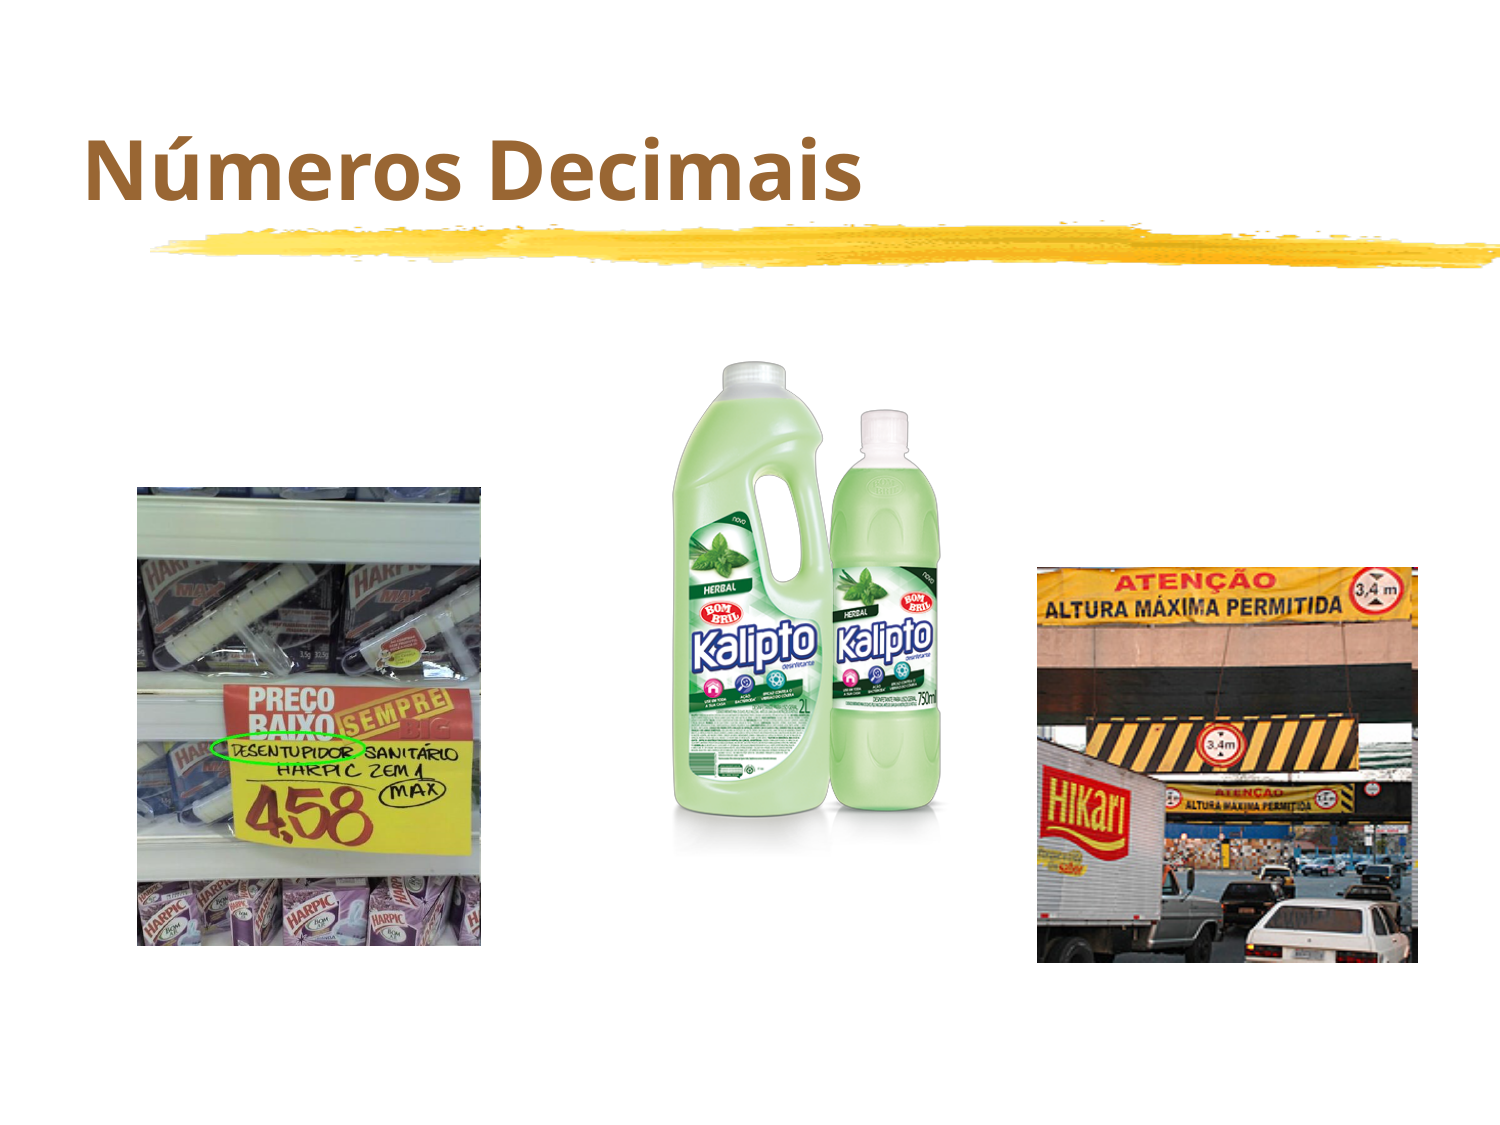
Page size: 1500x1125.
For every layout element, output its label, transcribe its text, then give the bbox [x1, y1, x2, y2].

picture [137, 215, 1500, 963]
title Números Decimais [66, 37, 1342, 226]
